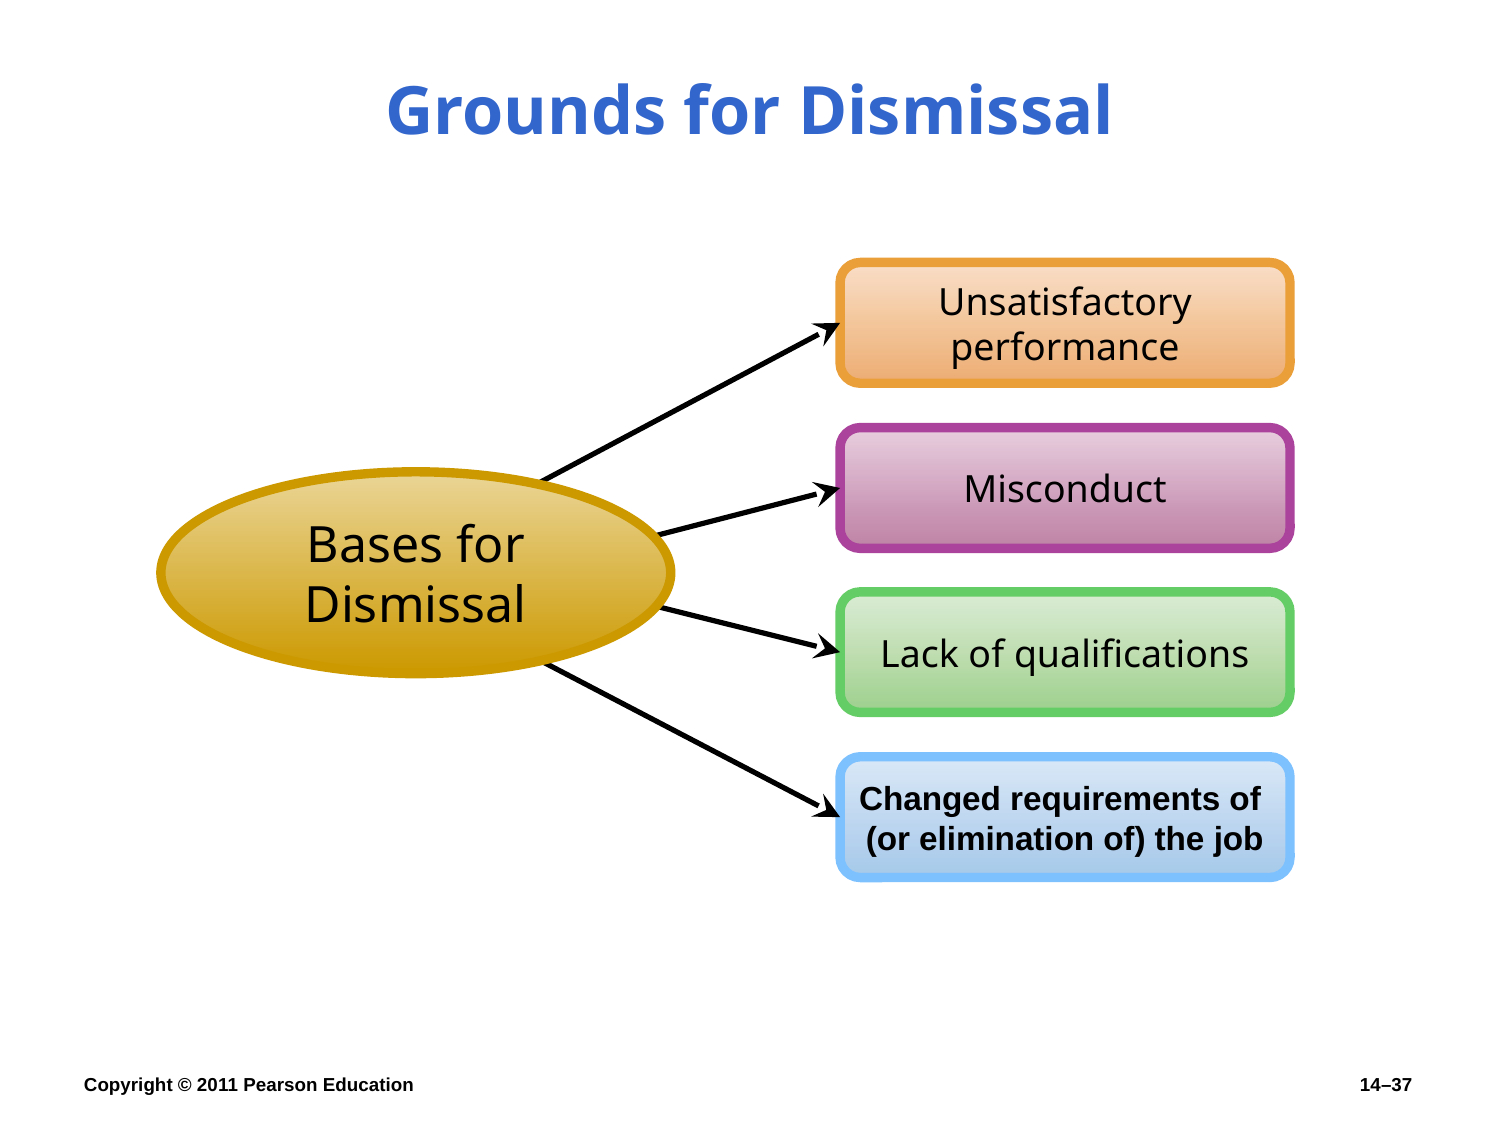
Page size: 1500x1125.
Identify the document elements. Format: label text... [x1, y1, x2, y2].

title Grounds for Dismissal [59, 59, 1441, 164]
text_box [160, 262, 1291, 878]
footer Copyright © 2011 Pearson Education [83, 1042, 747, 1103]
slide_number 14–37 [1049, 1042, 1413, 1103]
